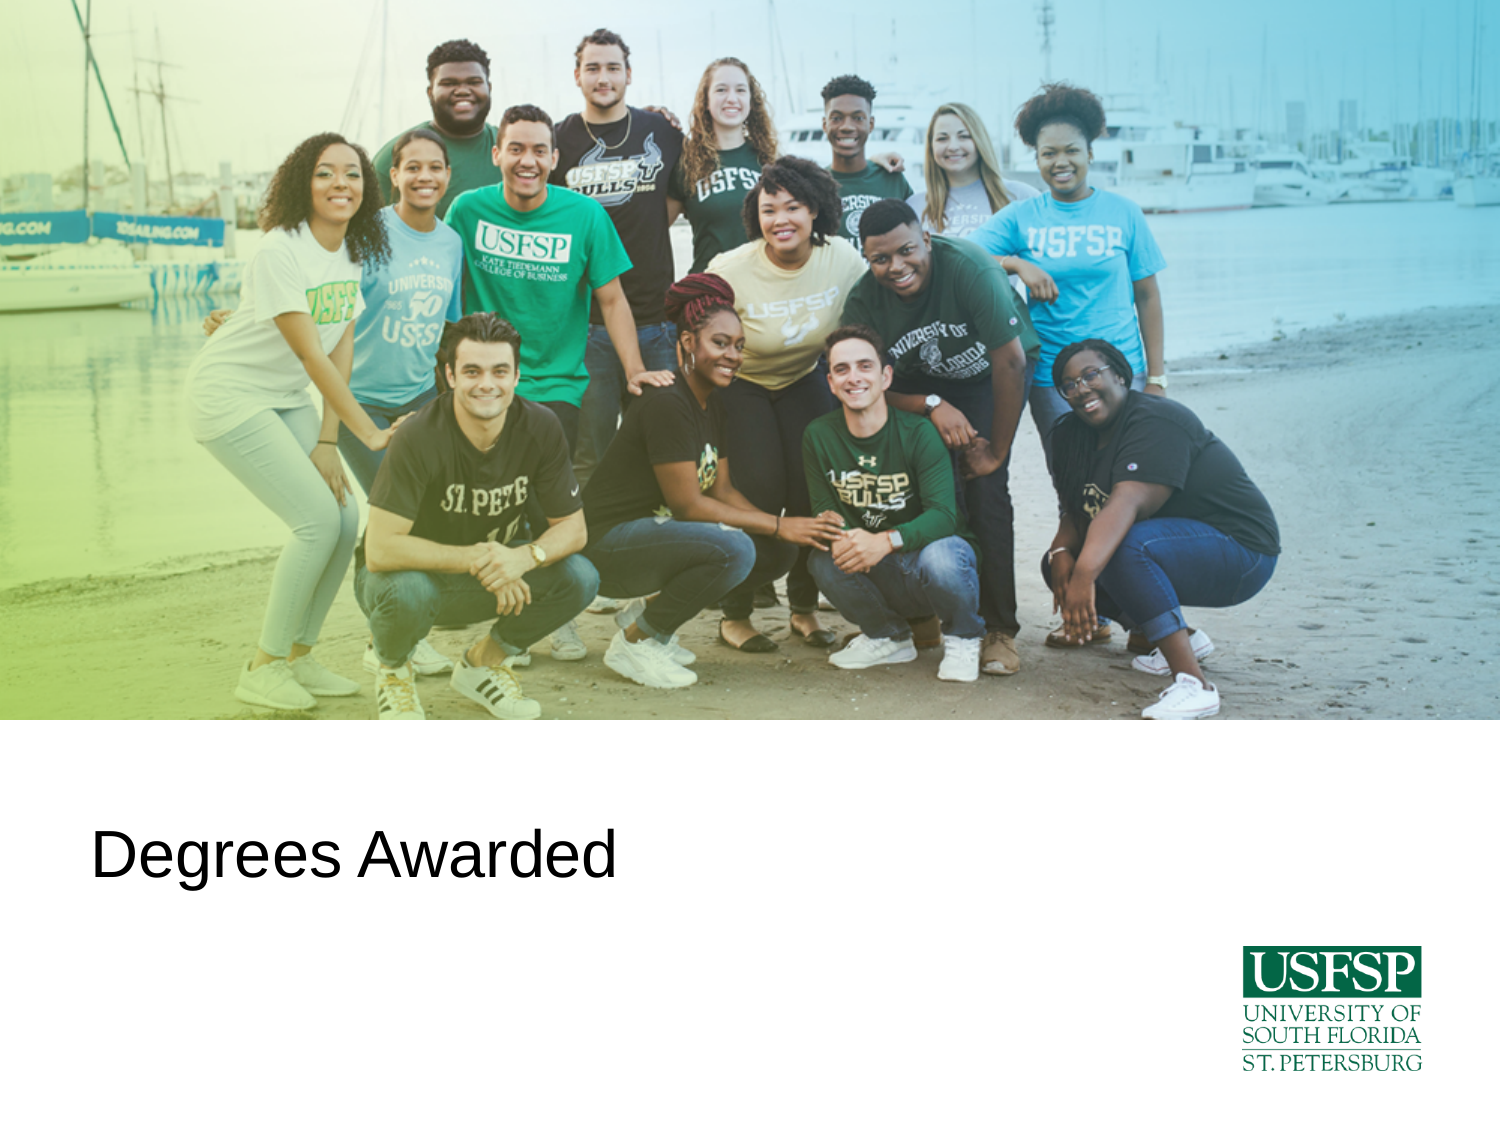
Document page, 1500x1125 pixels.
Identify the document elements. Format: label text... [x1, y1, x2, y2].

picture [1233, 937, 1431, 1082]
picture [0, 0, 1500, 721]
text_box Degrees Awarded [75, 803, 842, 899]
